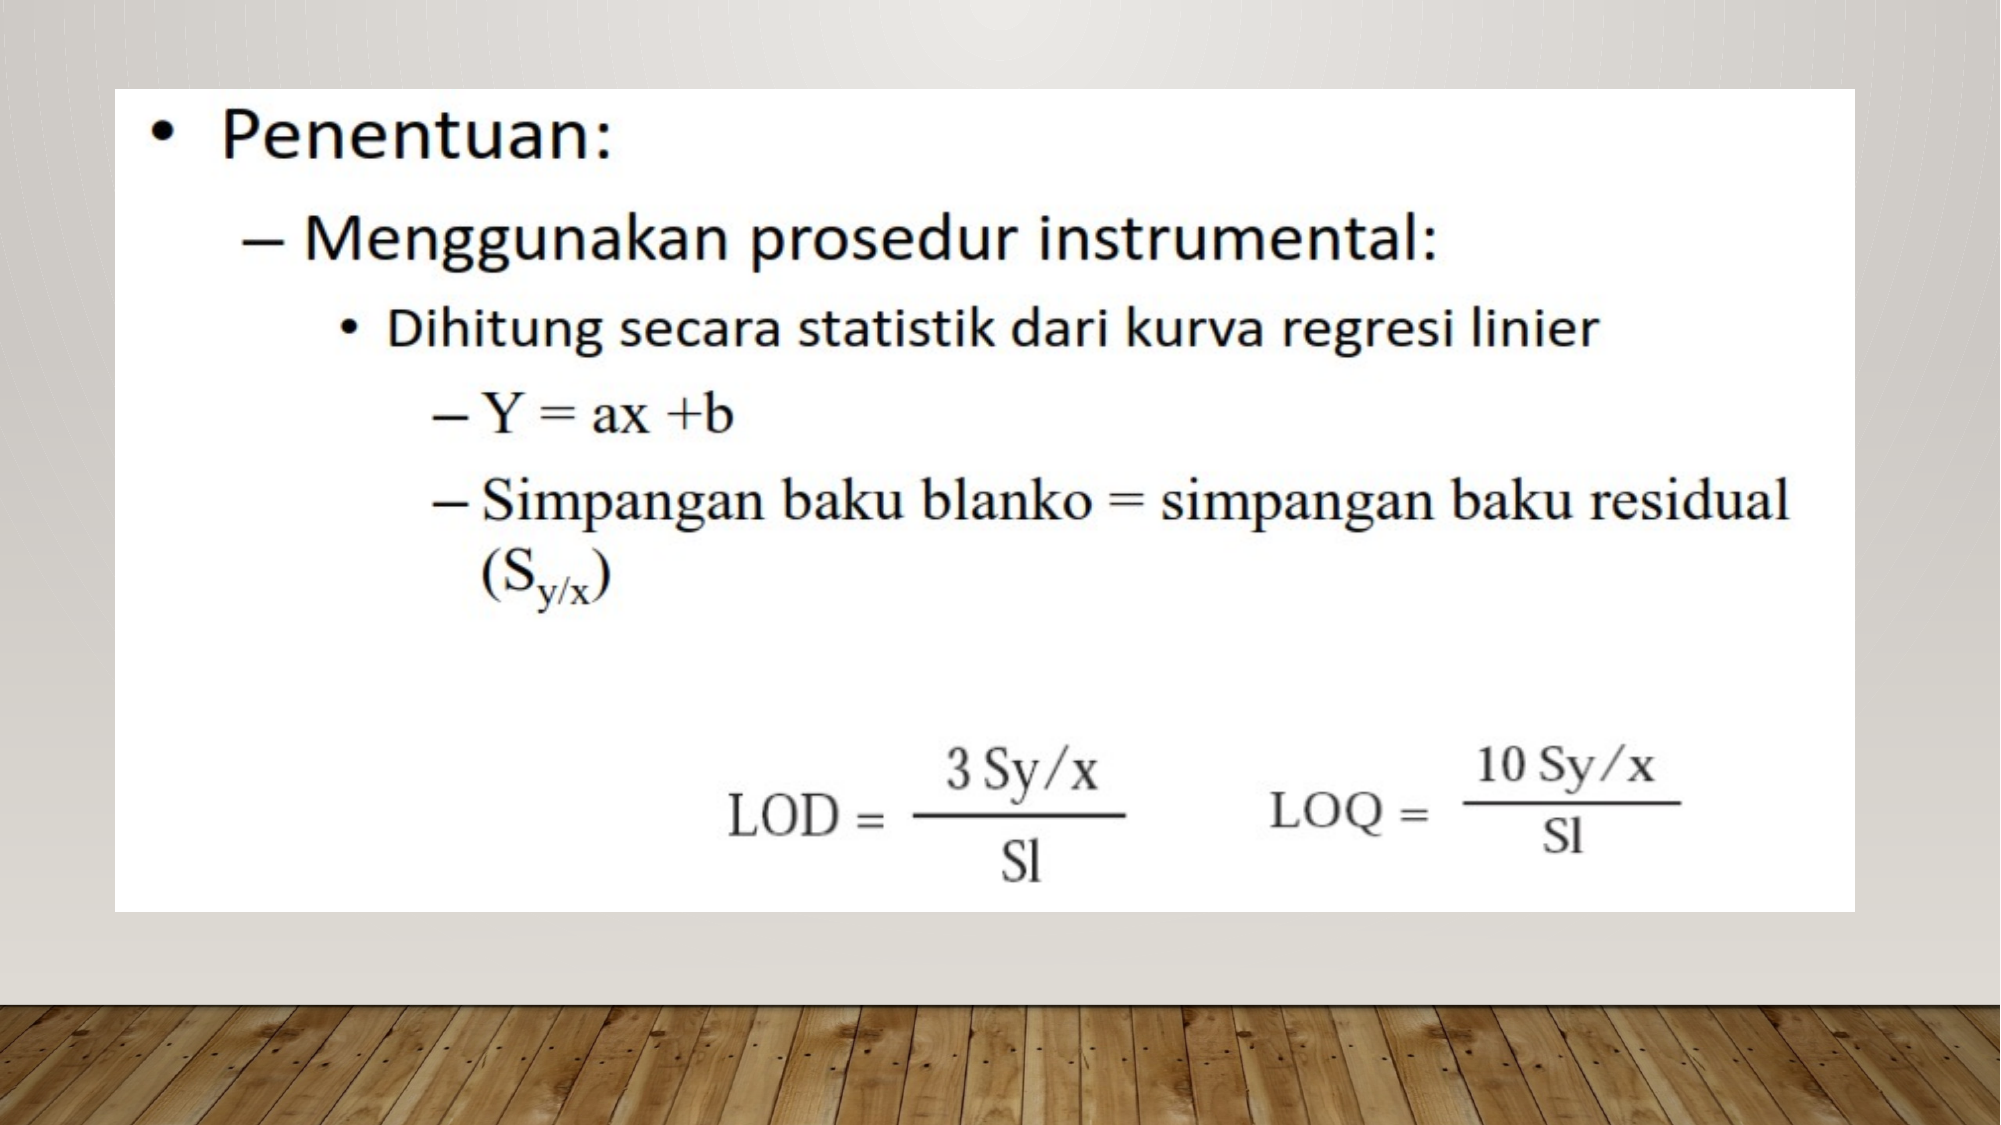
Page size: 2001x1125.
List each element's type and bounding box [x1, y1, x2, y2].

picture [115, 88, 1855, 912]
picture [0, 1005, 2000, 1125]
